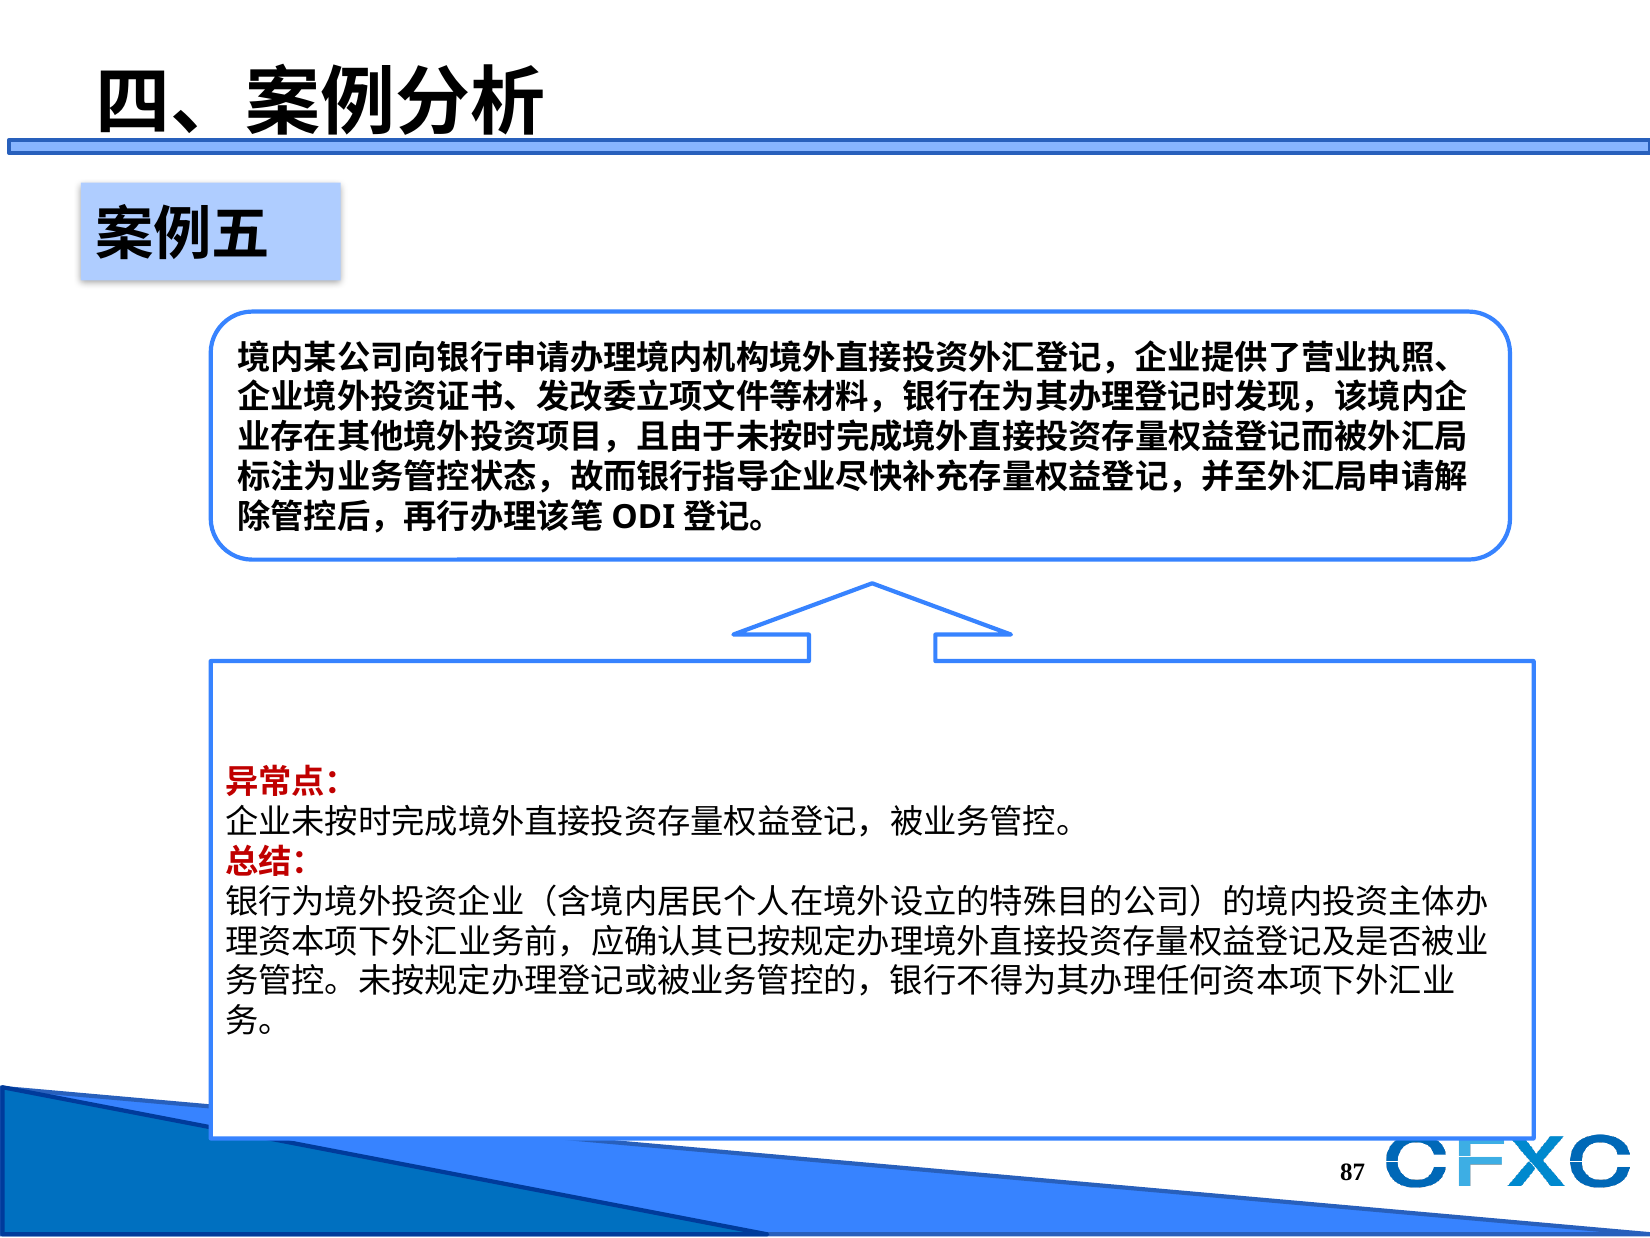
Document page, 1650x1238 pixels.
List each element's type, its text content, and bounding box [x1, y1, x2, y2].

text_box 四、案例分析 [80, 51, 1062, 147]
picture [1380, 1134, 1636, 1191]
text_box 境内某公司向银行申请办理境内机构境外直接投资外汇登记，企业提供了营业执照、企业境外投资证书、发改委立项文件等材料，银行在为其办理登记时发现，该境内企业存在其他境外投资项目，且由于未按时完成境外直接投资存量权益登记而被外汇局标注为业务管控状态，故而银行指导企业尽快补充存量权益登记，并至外汇局申请解除管控后，再行办理该笔ODI登记。 [208, 309, 1513, 562]
text_box 案例五 [80, 182, 341, 281]
slide_number 86 [1297, 1141, 1366, 1187]
text_box 异常点： 企业未按时完成境外直接投资存量权益登记，被业务管控。 总结： 银行为境外投资企业（含境内居民个人在境外设立的特殊目的公司）的境内投资主体办理资本项下外汇业务前，应确认其已按规定办理境外直接投资存量权益登记及是否被业务管控。未按规定办理登记或被业务管控的，银行不得为其办理任何资本项下外汇业务。 [208, 581, 1536, 1141]
